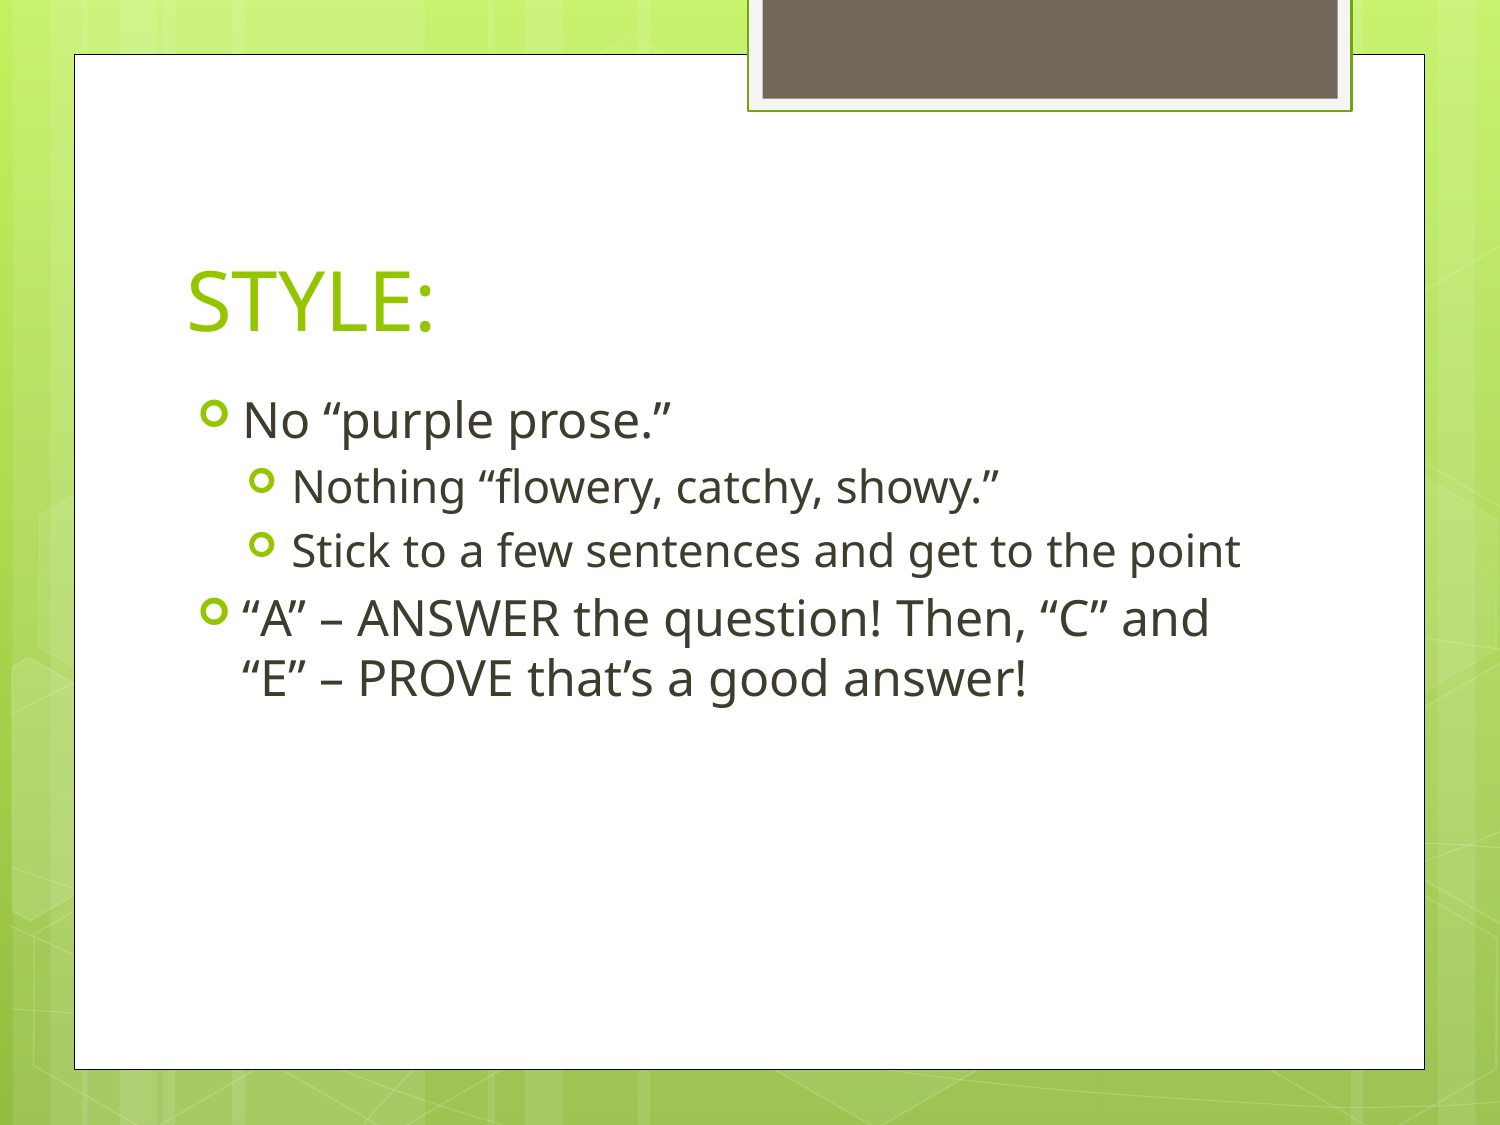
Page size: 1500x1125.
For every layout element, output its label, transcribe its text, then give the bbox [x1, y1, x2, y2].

title STYLE: [171, 168, 1324, 357]
list No “purple prose.” Nothing “flowery, catchy, showy.” Stick to a few sentences and get to the point “A” – ANSWER the question! Then, “C” and “E” – PROVE that’s a good answer! [171, 381, 1283, 957]
